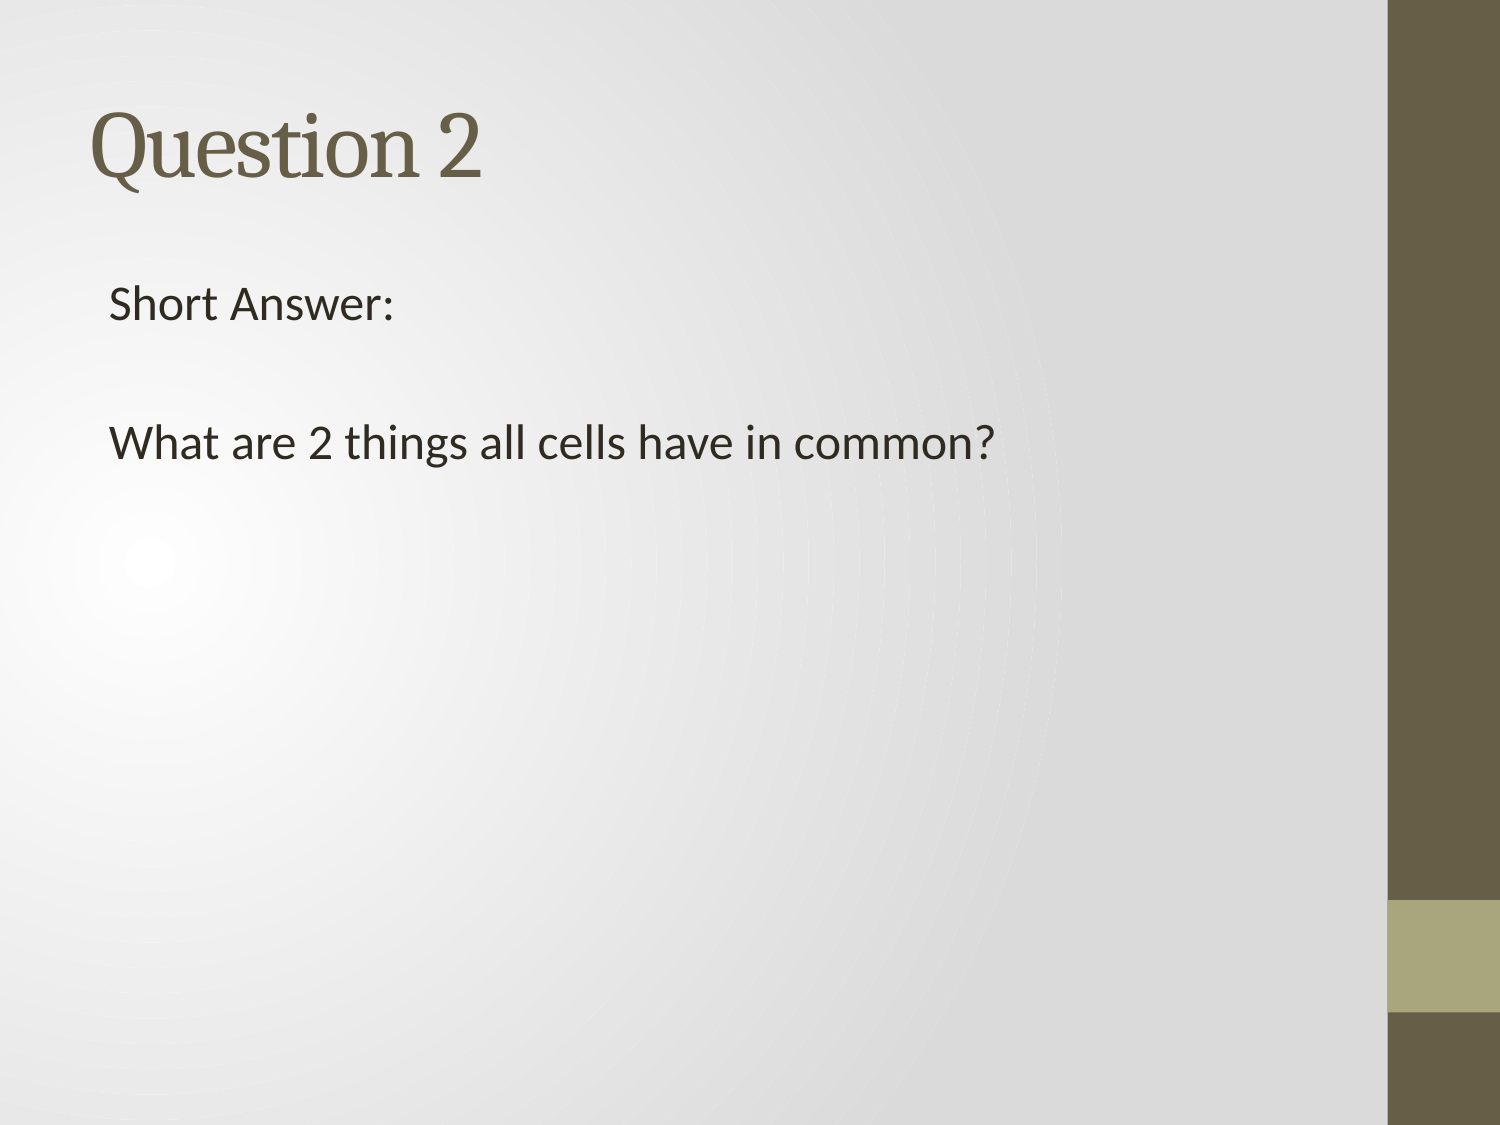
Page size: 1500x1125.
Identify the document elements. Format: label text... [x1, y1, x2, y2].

list Short Answer: What are 2 things all cells have in common? [75, 262, 1325, 1050]
title Question 2 [75, 45, 1325, 233]
